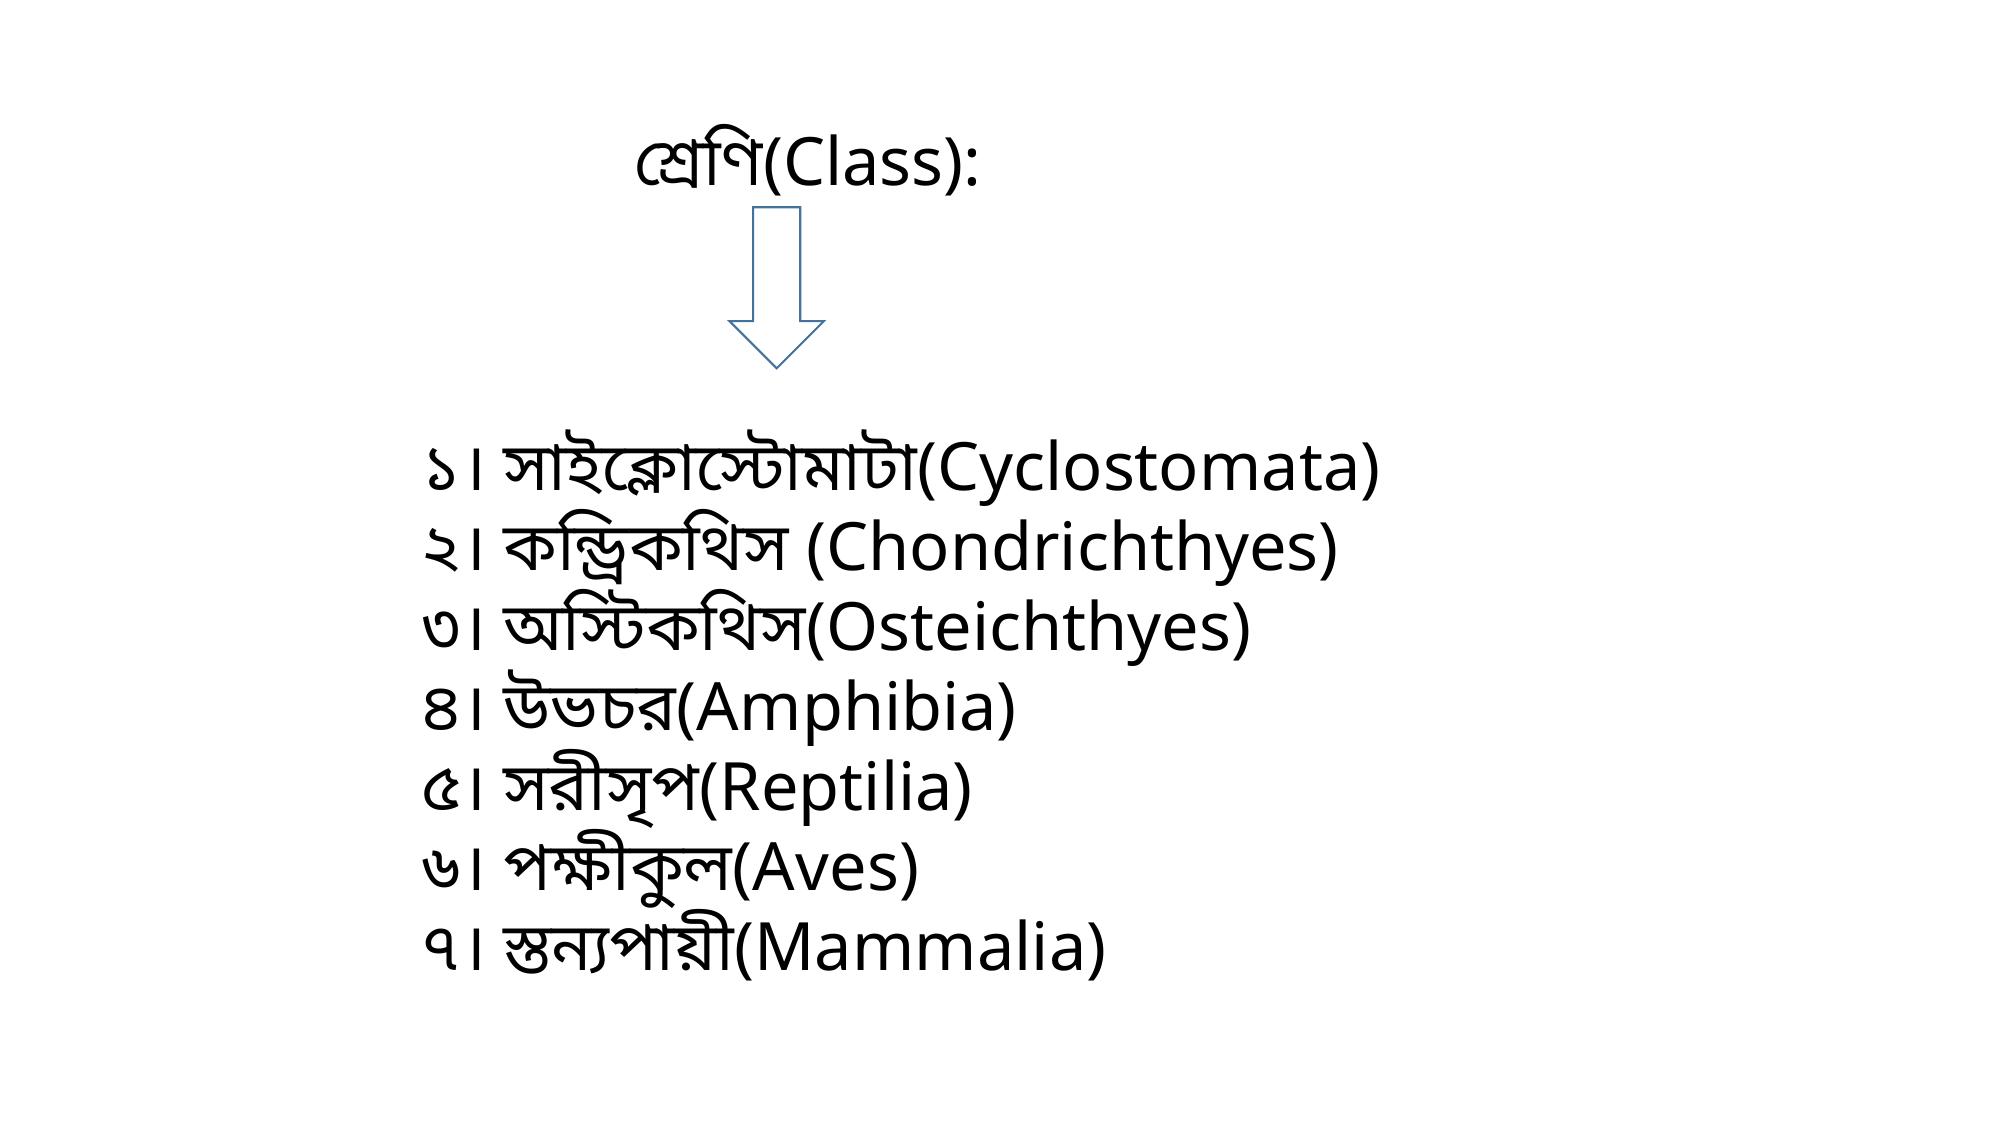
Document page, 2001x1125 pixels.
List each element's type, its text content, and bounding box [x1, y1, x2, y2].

text_box [727, 206, 827, 370]
text_box শ্রেণি(Class): [619, 111, 1082, 206]
text_box ১। সাইক্লোস্টোমাটা(Cyclostomata) ২। কন্ড্রিকথিস (Chondrichthyes) ৩। অস্টিকথিস(Osteichthyes) ৪। উভচর(Amphibia) ৫। সরীসৃপ(Reptilia) ৬। পক্ষীকুল(Aves) ৭। স্তন্যপায়ী(Mammalia) [406, 416, 1469, 991]
